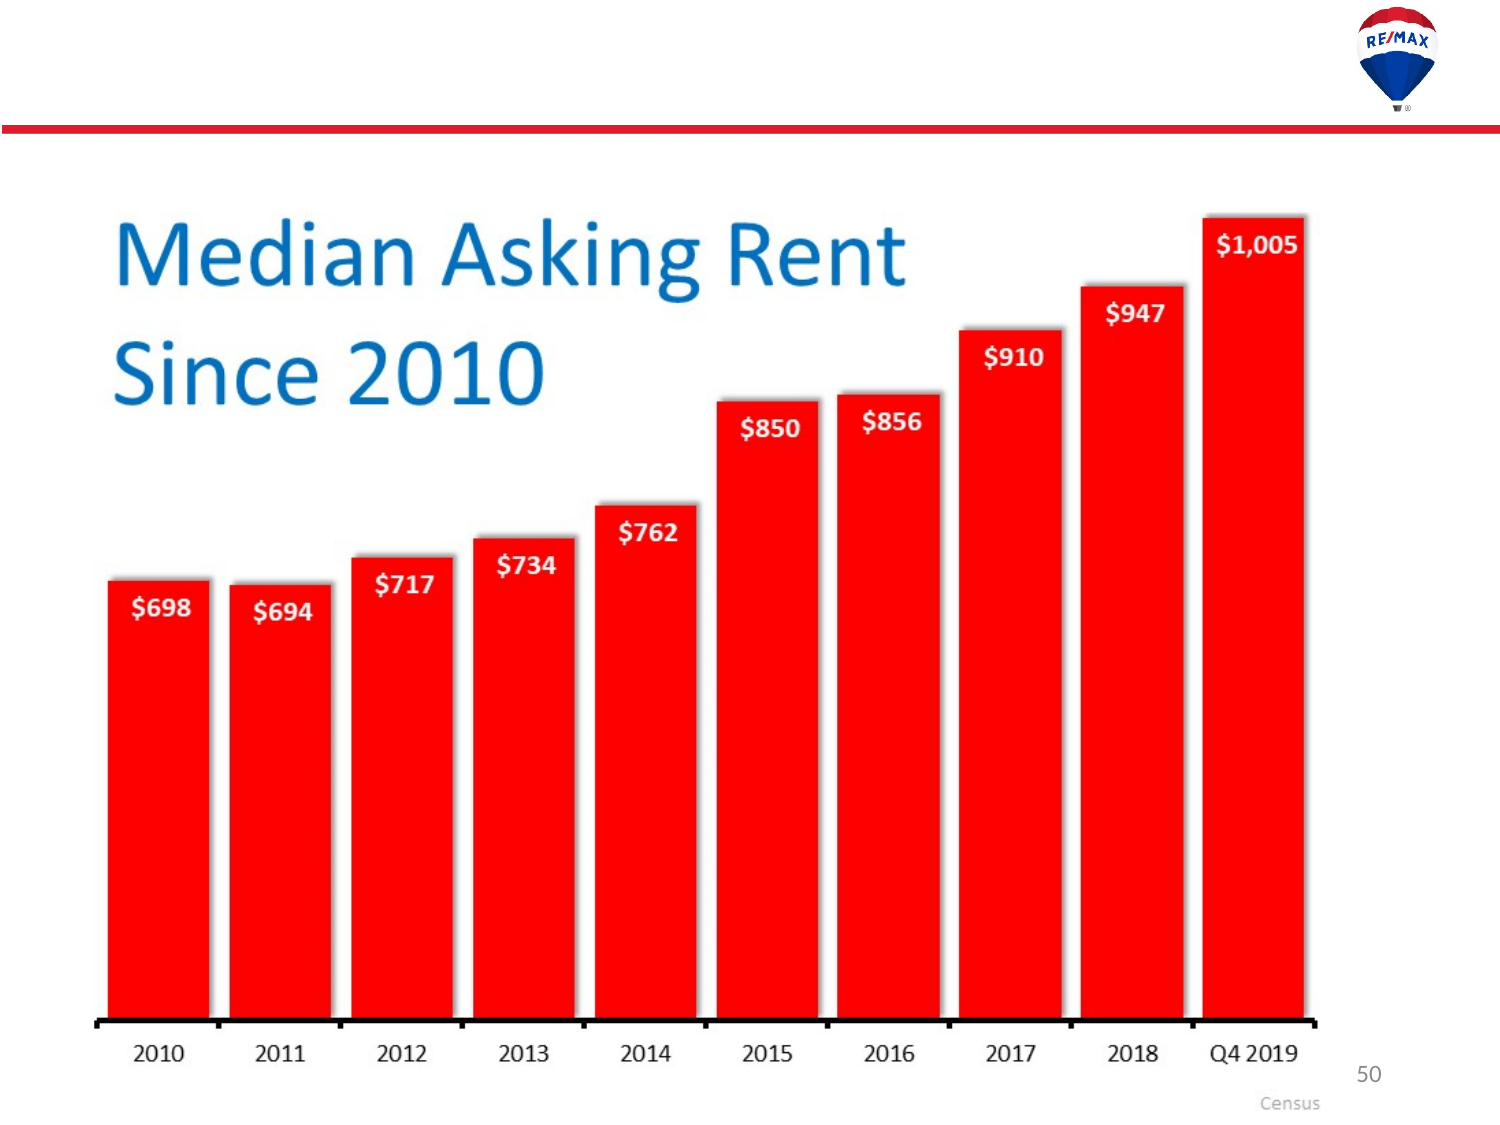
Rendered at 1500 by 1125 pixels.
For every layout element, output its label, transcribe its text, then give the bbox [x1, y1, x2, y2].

slide_number 50 [1356, 1042, 1397, 1103]
picture [67, 147, 1356, 1111]
picture [0, 125, 1500, 134]
picture [1355, 5, 1439, 112]
